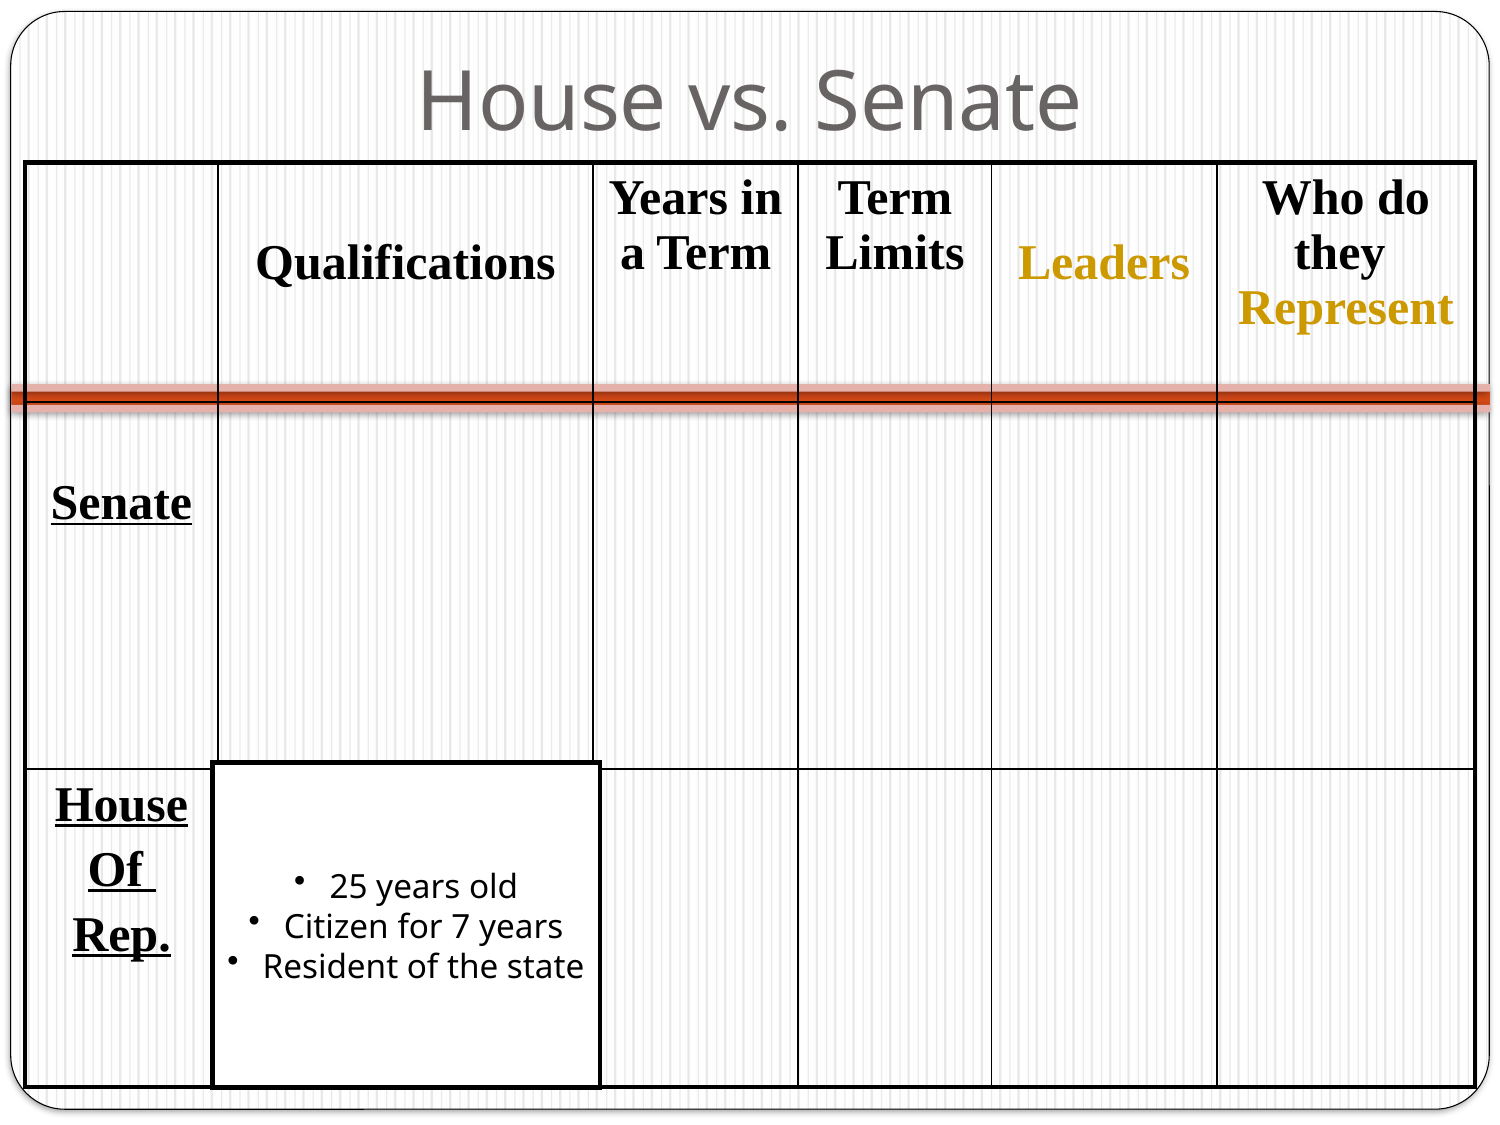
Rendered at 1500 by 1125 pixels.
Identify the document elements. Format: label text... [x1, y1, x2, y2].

table_cell [799, 403, 991, 768]
picture [1477, 413, 1488, 1087]
table_cell [219, 403, 592, 762]
table_cell [594, 403, 797, 768]
picture [25, 1089, 1475, 1108]
table_cell [1218, 403, 1473, 768]
table_cell [799, 770, 991, 1085]
title House vs. Senate [112, 49, 1388, 160]
picture [12, 413, 23, 1085]
table_header Leaders [992, 165, 1216, 401]
table_header Years in a Term [594, 165, 797, 401]
picture [12, 12, 1488, 384]
table_cell [1218, 770, 1473, 1085]
table_header Who do they Represent [1218, 165, 1473, 401]
table_header Term Limits [799, 165, 991, 401]
table_header [27, 165, 217, 401]
table_header Qualifications [219, 165, 592, 401]
table_cell Senate [27, 403, 217, 768]
table_cell [992, 403, 1216, 768]
table_cell [600, 770, 797, 1085]
table_cell [992, 770, 1216, 1085]
table_cell House Of Rep. [27, 770, 212, 1085]
text_box 25 years old Citizen for 7 years Resident of the state [212, 762, 600, 1088]
